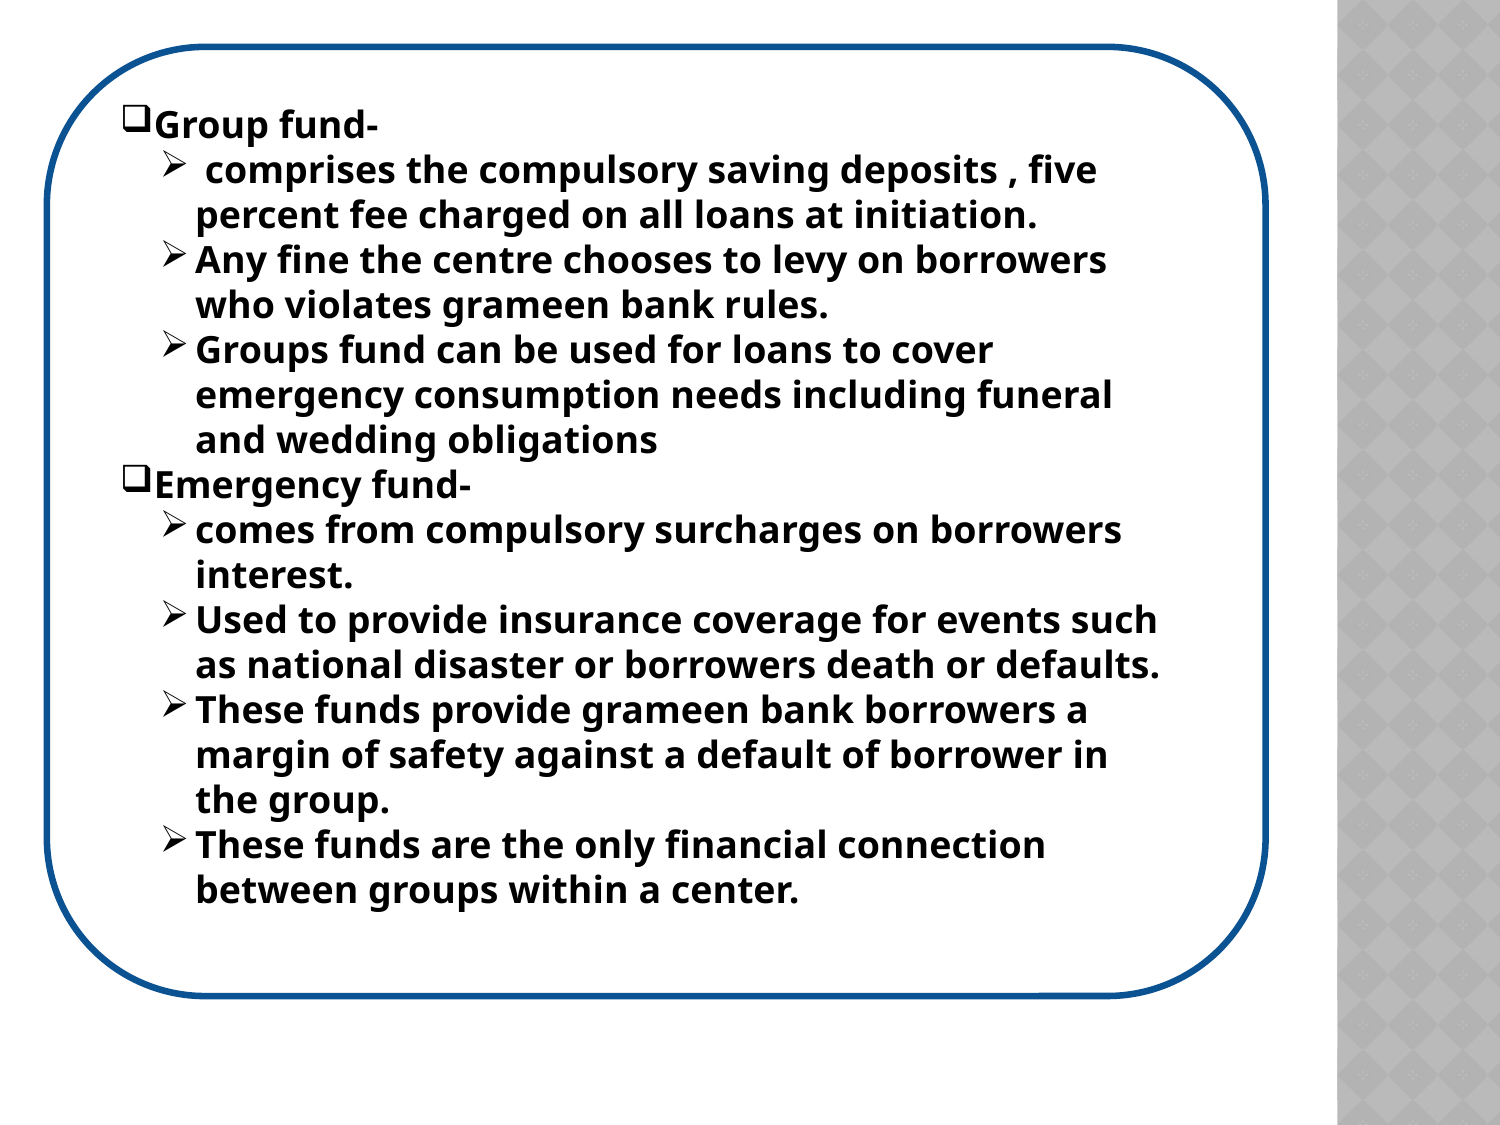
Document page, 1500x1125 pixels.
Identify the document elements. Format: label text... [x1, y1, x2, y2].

text_box [43, 43, 1269, 1000]
text_box Group fund- comprises the compulsory saving deposits , five percent fee charged on all loans at initiation. Any fine the centre chooses to levy on borrowers who violates grameen bank rules. Groups fund can be used for loans to cover emergency consumption needs including funeral and wedding obligations Emergency fund- comes from compulsory surcharges on borrowers interest. Used to provide insurance coverage for events such as national disaster or borrowers death or defaults. These funds provide grameen bank borrowers a margin of safety against a default of borrower in the group. These funds are the only financial connection between groups within a center. [105, 93, 1184, 964]
